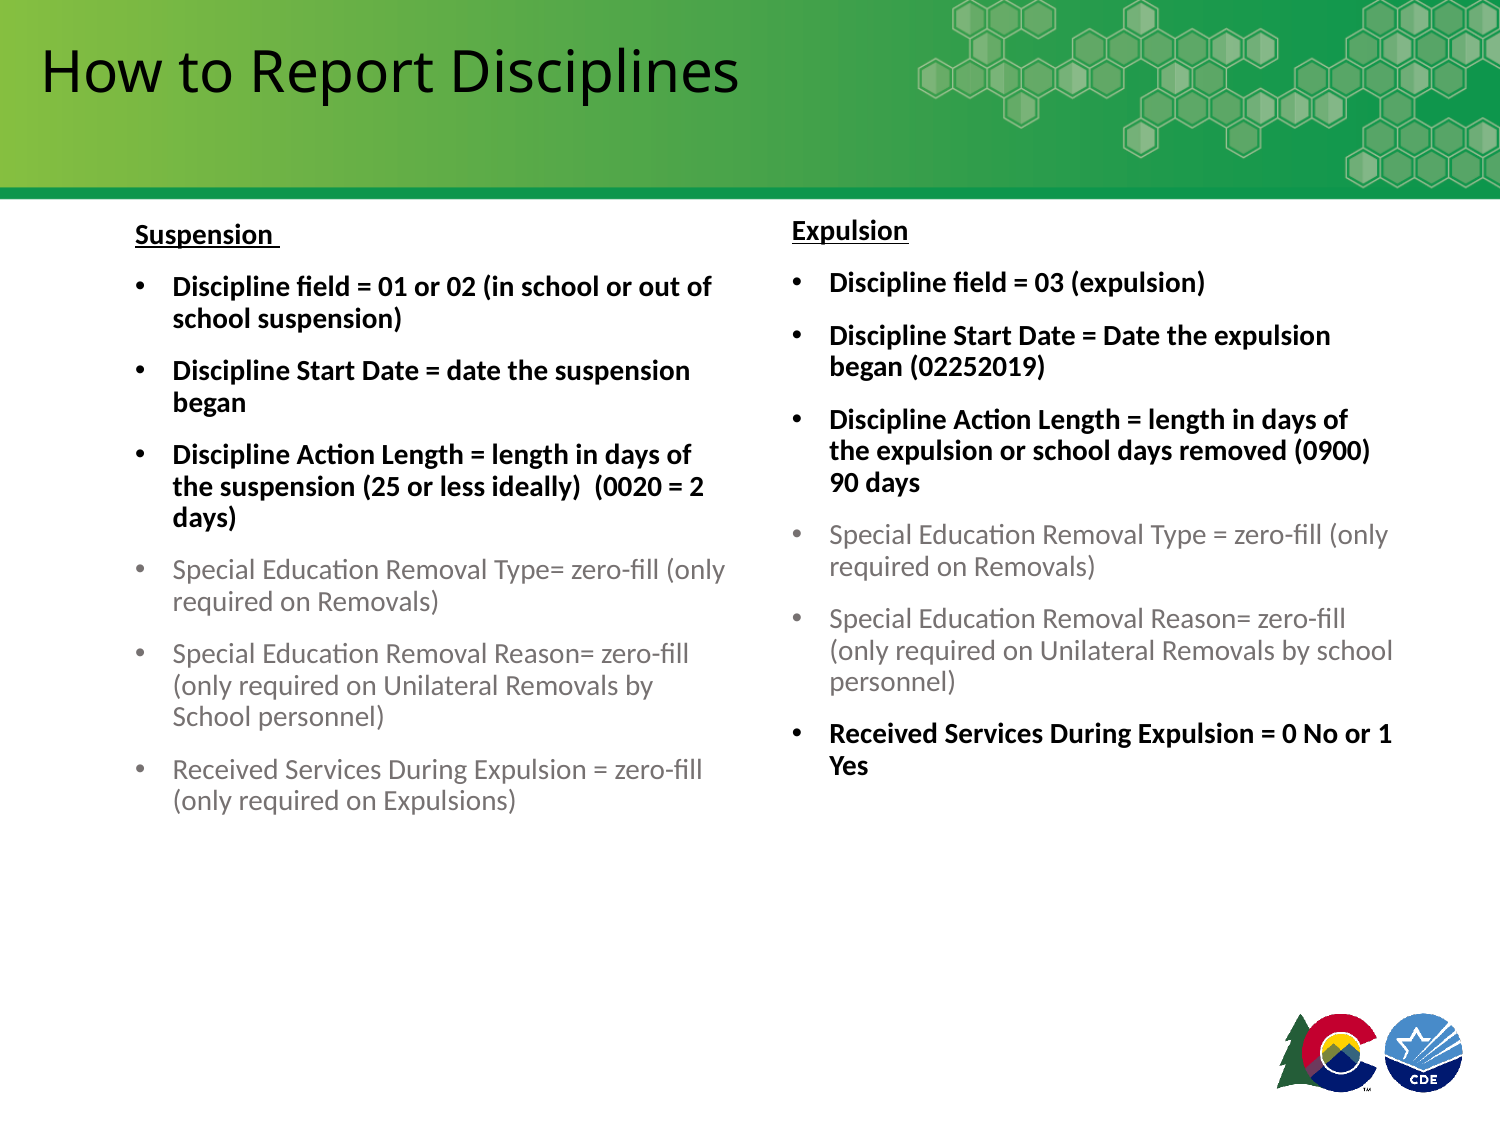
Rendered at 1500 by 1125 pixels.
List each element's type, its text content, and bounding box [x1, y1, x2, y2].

title How to Report Disciplines [40, 41, 1038, 166]
list Expulsion Discipline field = 03 (expulsion) Discipline Start Date = Date the expulsion began (02252019) Discipline Action Length = length in days of the expulsion or school days removed (0900) 90 days Special Education Removal Type = zero-fill (only required on Removals) Special Education Removal Reason= zero-fill (only required on Unilateral Removals by school personnel) Received Services During Expulsion = 0 No or 1 Yes [776, 207, 1410, 1038]
picture [1275, 1012, 1463, 1093]
list Suspension Discipline field = 01 or 02 (in school or out of school suspension) Discipline Start Date = date the suspension began Discipline Action Length = length in days of the suspension (25 or less ideally) (0020 = 2 days) Special Education Removal Type= zero-fill (only required on Removals) Special Education Removal Reason= zero-fill (only required on Unilateral Removals by School personnel) Received Services During Expulsion = zero-fill (only required on Expulsions) [120, 211, 754, 1042]
picture [0, 0, 1500, 200]
